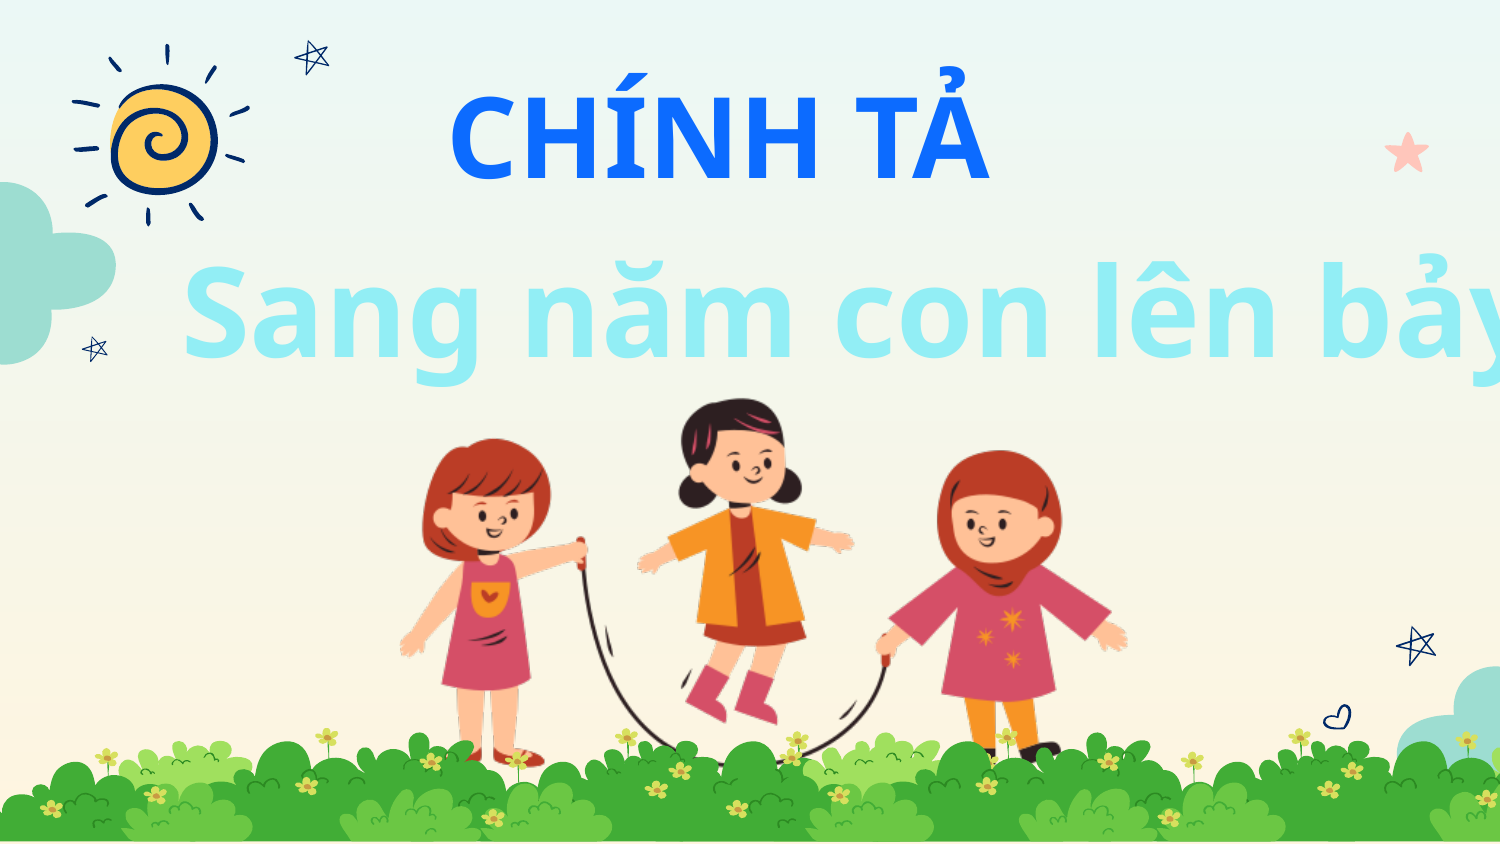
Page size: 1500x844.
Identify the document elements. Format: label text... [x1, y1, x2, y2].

text_box Sang năm con lên bảy [166, 225, 1500, 391]
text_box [0, 727, 1500, 842]
picture [399, 378, 1128, 727]
text_box CHÍNH TẢ [242, 59, 1195, 209]
